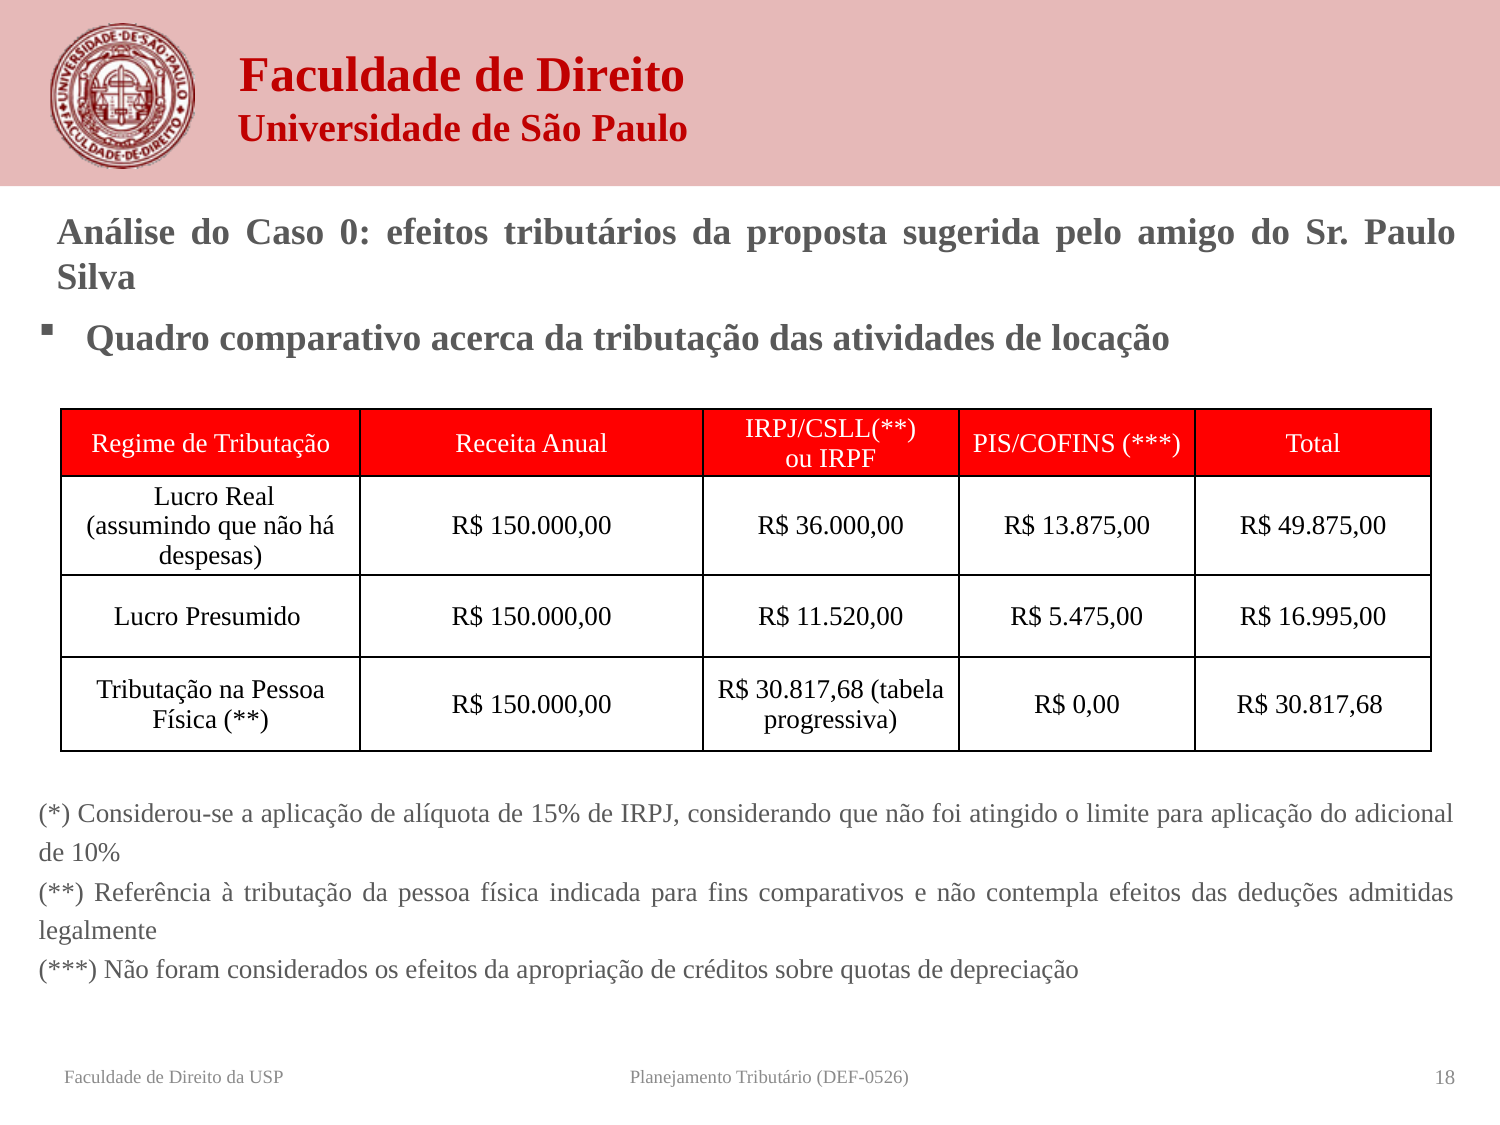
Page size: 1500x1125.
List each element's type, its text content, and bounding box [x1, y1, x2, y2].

table_cell R$ 16.995,00 [1196, 576, 1430, 656]
table_cell R$ 5.475,00 [960, 576, 1194, 656]
table_header Regime de Tributação [62, 410, 359, 475]
table_cell R$ 150.000,00 [361, 477, 702, 574]
table_cell R$ 0,00 [960, 658, 1194, 750]
table_cell Lucro Presumido [62, 576, 359, 656]
table_cell R$ 30.817,68 (tabela progressiva) [704, 658, 958, 750]
table_header Total [1196, 410, 1430, 475]
table_cell Lucro Real (assumindo que não há despesas) [62, 477, 359, 574]
table_header PIS/COFINS (***) [960, 410, 1194, 475]
table_cell R$ 150.000,00 [361, 658, 702, 750]
table_cell R$ 13.875,00 [960, 477, 1194, 574]
table_cell R$ 150.000,00 [361, 576, 702, 656]
table_header IRPJ/CSLL(**) ou IRPF [704, 410, 958, 475]
table_cell R$ 36.000,00 [704, 477, 958, 574]
picture [49, 23, 195, 169]
table_cell R$ 49.875,00 [1196, 477, 1430, 574]
table_header Receita Anual [361, 410, 702, 475]
text_box Quadro comparativo acerca da tributação das atividades de locação (*) Considerou-se a aplicação de alíquota de 15% de IRPJ, considerando que não foi atingido o limite para aplicação do adicional de 10% (**) Referência à tributação da pessoa física indicada para fins comparativos e não contempla efeitos das deduções admitidas legalmente (***) Não foram considerados os efeitos da apropriação de créditos sobre quotas de depreciação [23, 296, 1469, 992]
table_cell Tributação na Pessoa Física (**) [62, 658, 359, 750]
table_cell R$ 11.520,00 [704, 576, 958, 656]
table_cell R$ 30.817,68 [1196, 658, 1430, 750]
text_box Análise do Caso 0: efeitos tributários da proposta sugerida pelo amigo do Sr. Paulo Silva [41, 199, 1472, 305]
